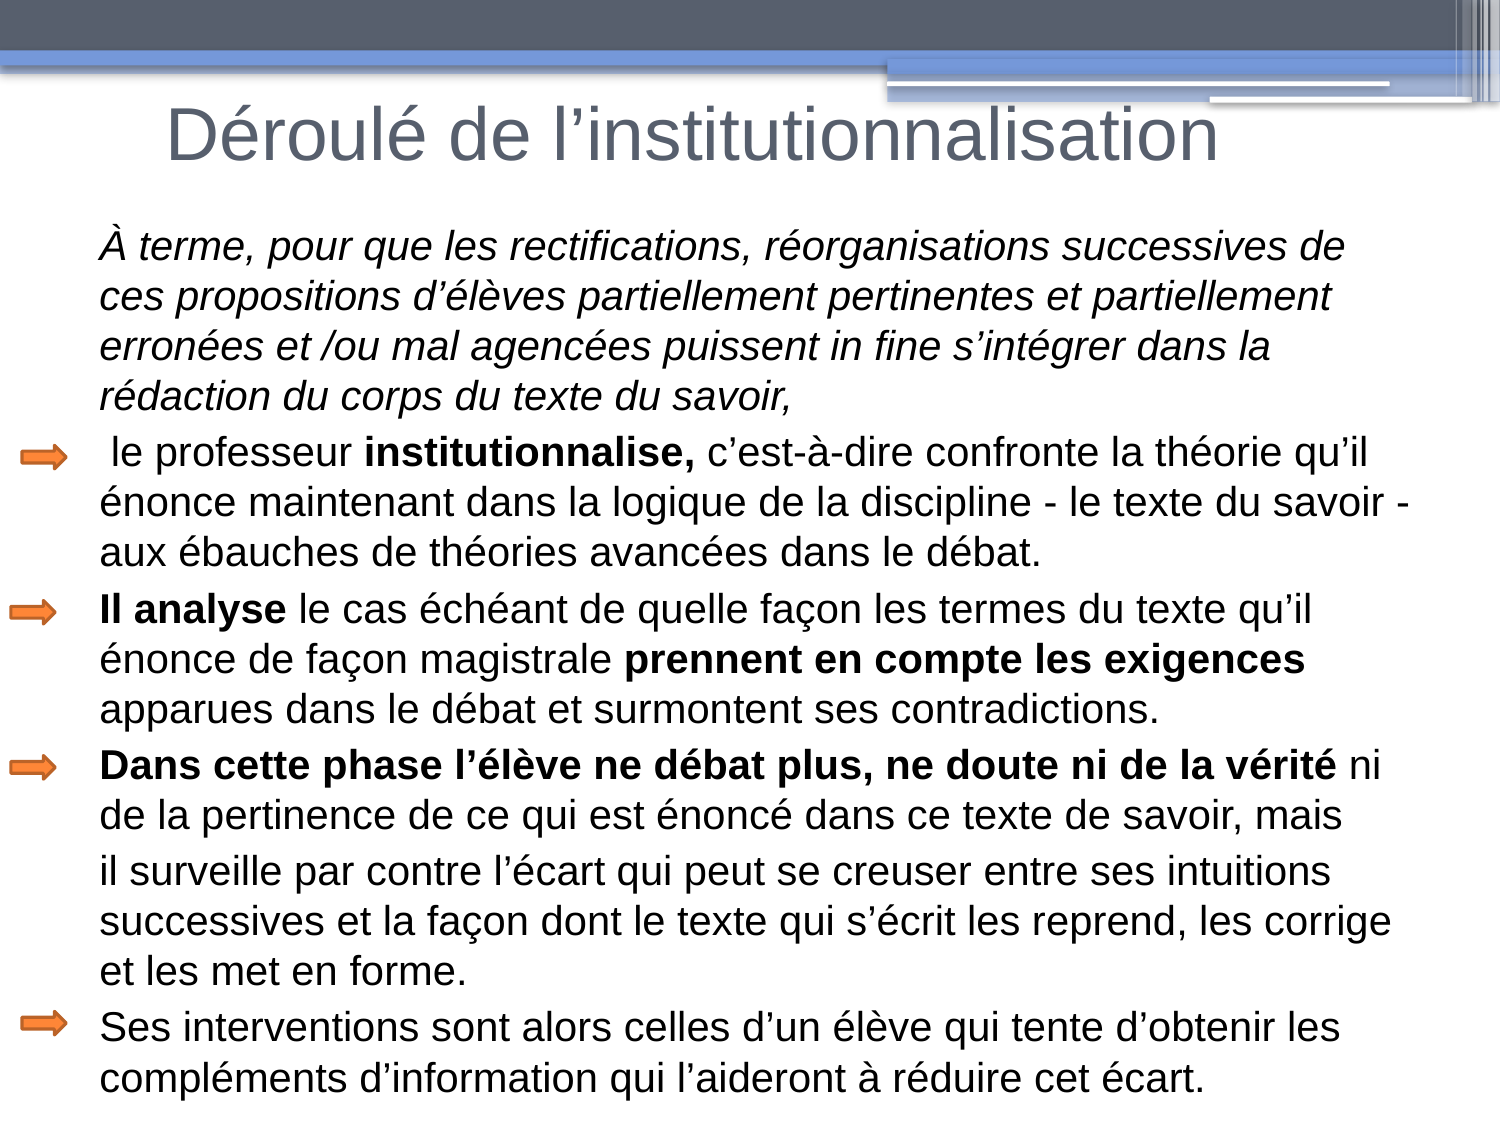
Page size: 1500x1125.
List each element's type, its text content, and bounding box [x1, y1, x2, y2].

text_box [9, 754, 57, 781]
text_box [20, 443, 68, 471]
text_box [9, 598, 57, 626]
list À terme, pour que les rectifications, réorganisations successives de ces propositions d’élèves partiellement pertinentes et partiellement erronées et /ou mal agencées puissent in fine s’intégrer dans la rédaction du corps du texte du savoir, le professeur institutionnalise, c’est-à-dire confronte la théorie qu’il énonce maintenant dans la logique de la discipline - le texte du savoir - aux ébauches de théories avancées dans le débat. Il analyse le cas échéant de quelle façon les termes du texte qu’il énonce de façon magistrale prennent en compte les exigences apparues dans le débat et surmontent ses contradictions. Dans cette phase l’élève ne débat plus, ne doute ni de la vérité ni de la pertinence de ce qui est énoncé dans ce texte de savoir, mais il surveille par contre l’écart qui peut se creuser entre ses intuitions successives et la façon dont le texte qui s’écrit les reprend, les corrige et les met en forme. Ses interventions sont alors celles d’un élève qui tente d’obtenir les compléments d’information qui l’aideront à réduire cet écart. [66, 169, 1436, 1125]
title Déroulé de l’institutionnalisation [28, 108, 1379, 213]
text_box [20, 1009, 68, 1037]
